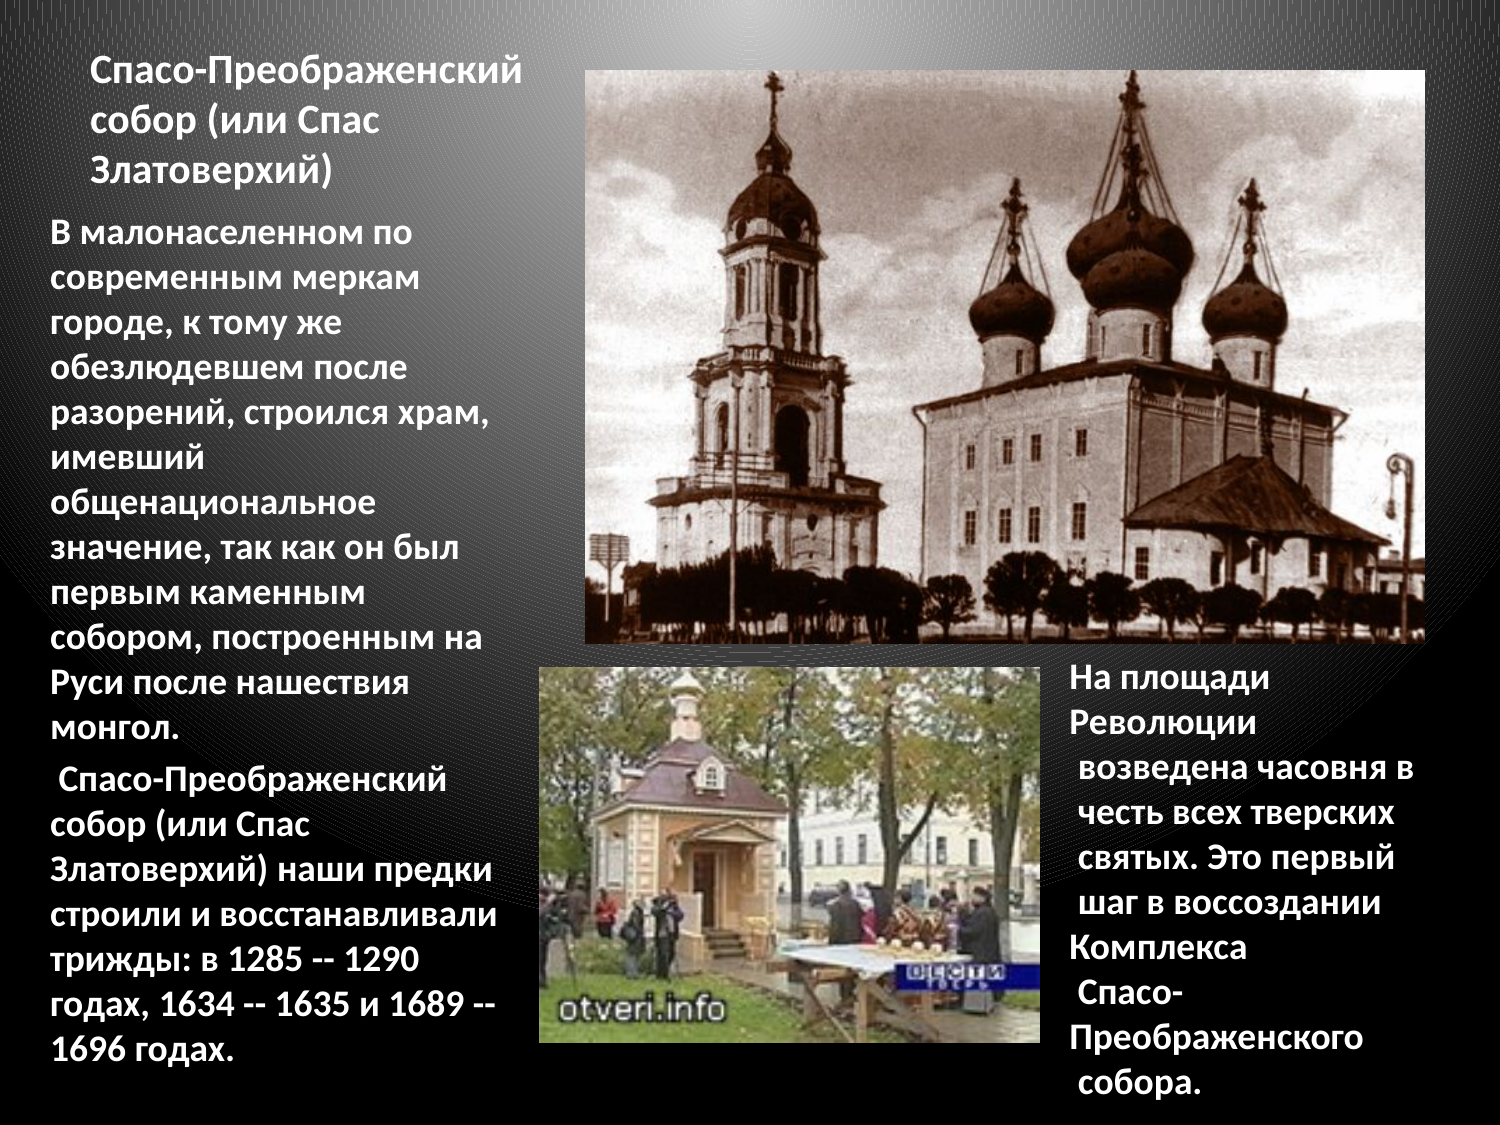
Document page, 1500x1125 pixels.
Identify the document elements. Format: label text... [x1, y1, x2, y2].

picture [538, 667, 1040, 1044]
text_box На площади Революции возведена часовня в честь всех тверских святых. Это первый шаг в воссоздании Комплекса Спасо-Преображенского собора. [1054, 644, 1477, 1110]
list В малонаселенном по современным меркам городе, к тому же обезлюдевшем после разорений, строился храм, имевший общенациональное значение, так как он был первым каменным собором, построенным на Руси после нашествия монгол. Спасо-Преображенский собор (или Спас Златоверхий) наши предки строили и восстанавливали трижды: в 1285 -- 1290 годах, 1634 -- 1635 и 1689 -- 1696 годах. [35, 199, 528, 1079]
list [585, 70, 1425, 644]
title Спасо-Преображенский собор (или Спас Златоверхий) [75, 44, 569, 200]
